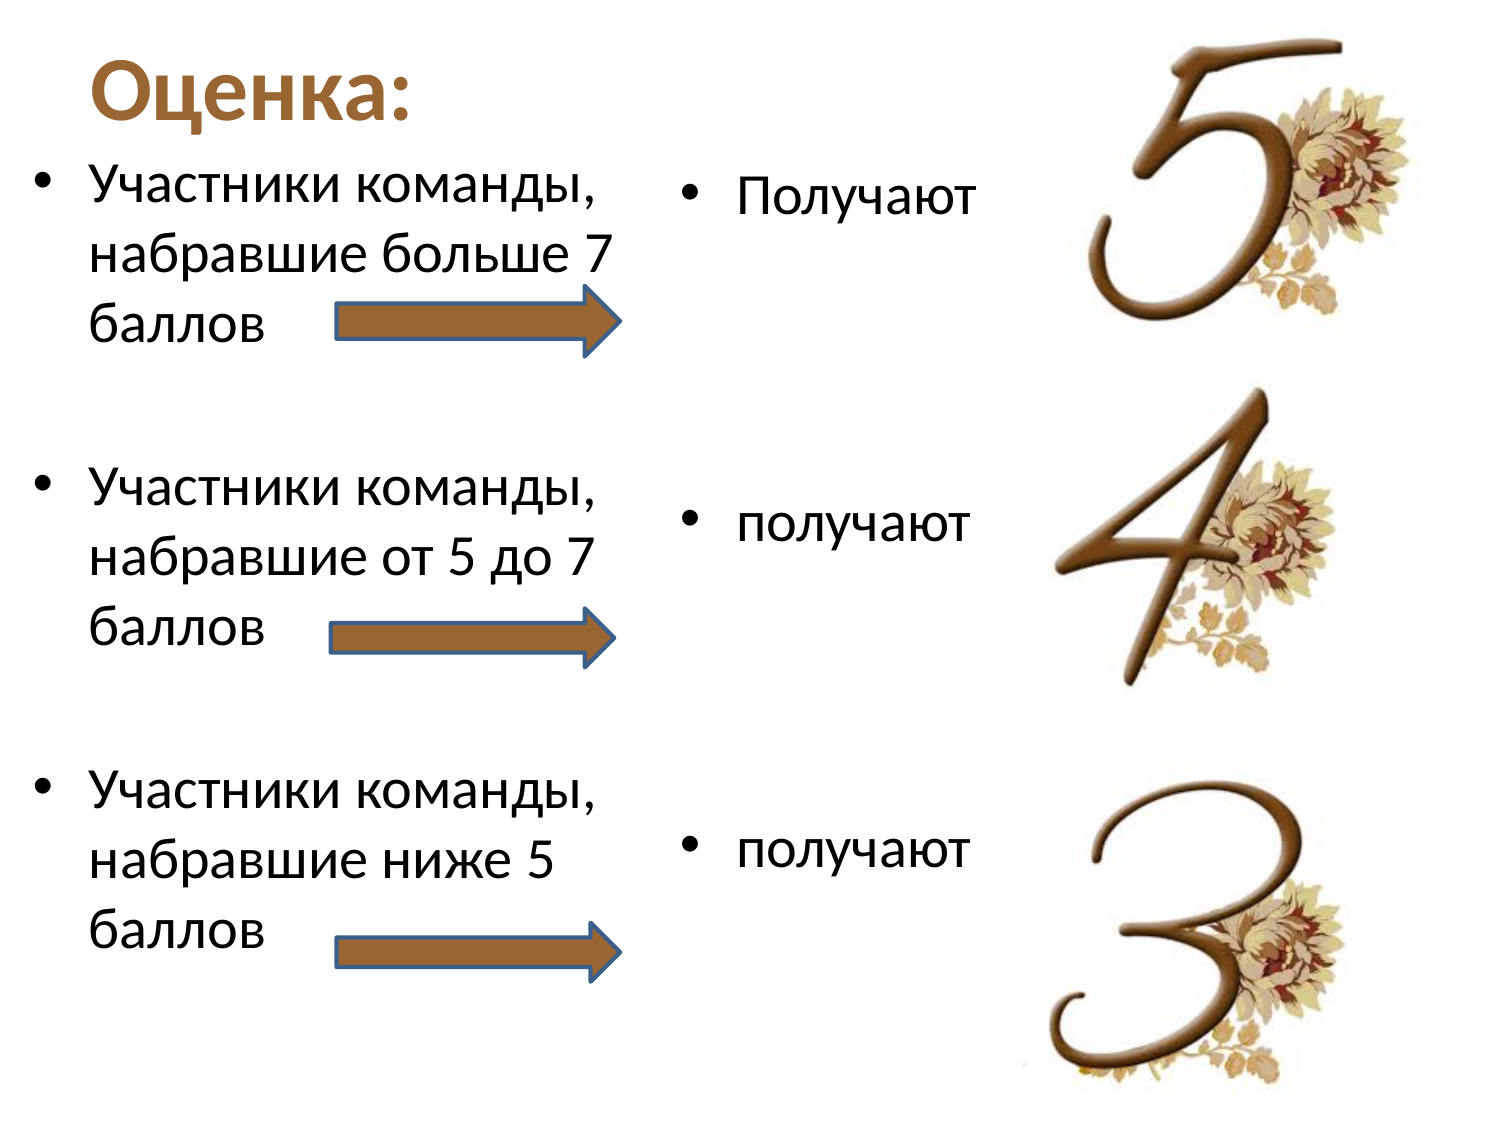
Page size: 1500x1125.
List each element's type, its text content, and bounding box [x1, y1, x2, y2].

picture [1009, 356, 1376, 693]
picture [1068, 3, 1438, 337]
list Участники команды, набравшие больше 7 баллов Участники команды, набравшие от 5 до 7 баллов Участники команды, набравшие ниже 5 баллов [17, 137, 680, 1094]
title Оценка: [75, 19, 1063, 149]
text_box [328, 606, 617, 670]
list Получают получают получают [664, 149, 1499, 1092]
picture [1022, 741, 1363, 1105]
text_box [334, 283, 623, 359]
text_box [334, 920, 623, 984]
